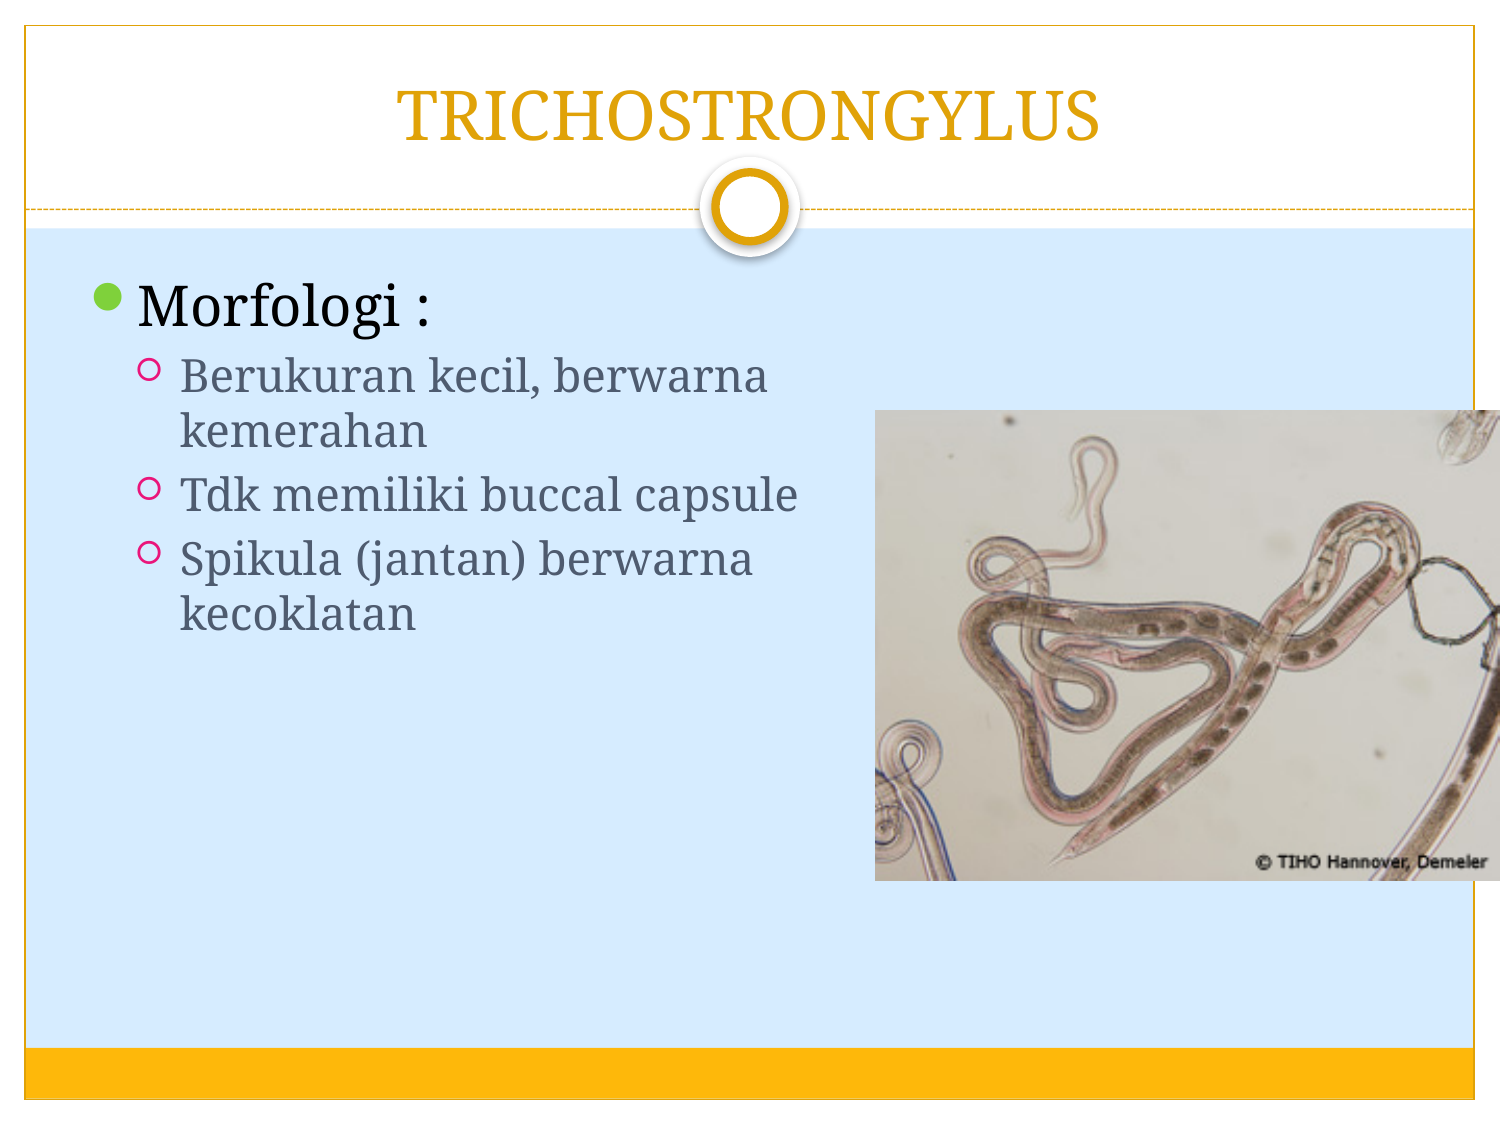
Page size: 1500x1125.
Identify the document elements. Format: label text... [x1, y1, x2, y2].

list Morfologi : Berukuran kecil, berwarna kemerahan Tdk memiliki buccal capsule Spikula (jantan) berwarna kecoklatan [75, 262, 891, 1005]
title TRICHOSTRONGYLUS [49, 37, 1450, 162]
picture [874, 409, 1500, 882]
